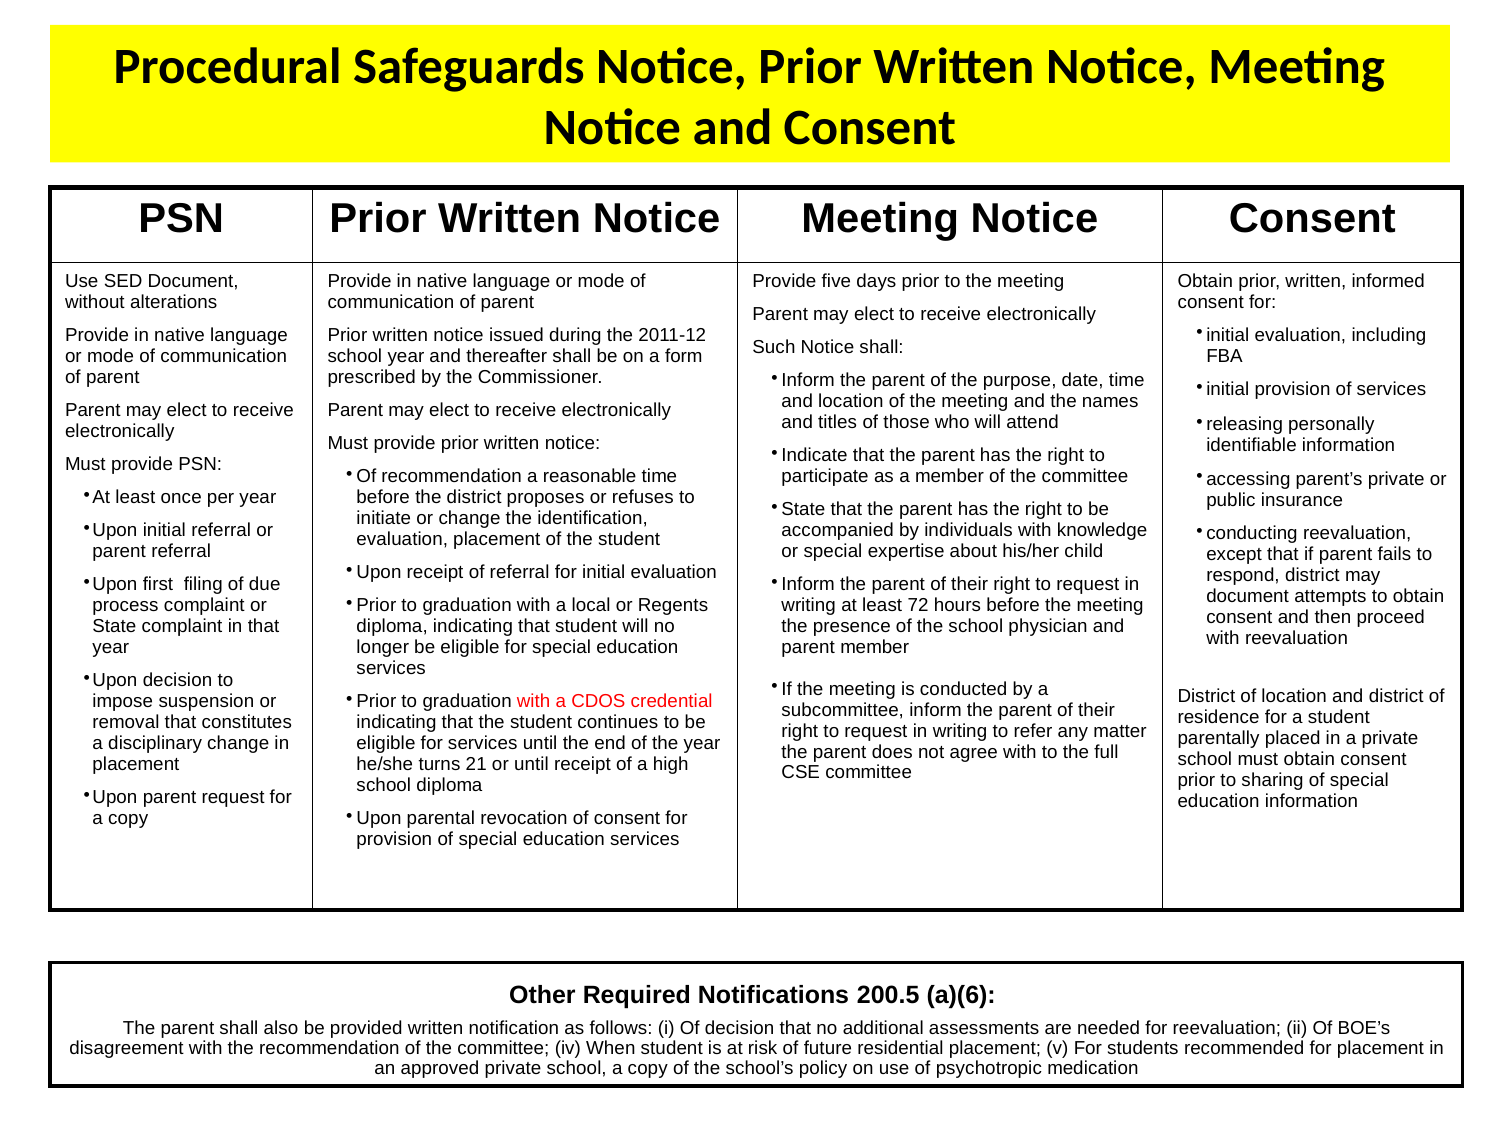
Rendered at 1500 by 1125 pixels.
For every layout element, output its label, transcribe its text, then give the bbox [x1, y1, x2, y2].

table_cell Provide five days prior to the meeting Parent may elect to receive electronically Such Notice shall: Inform the parent of the purpose, date, time and location of the meeting and the names and titles of those who will attend Indicate that the parent has the right to participate as a member of the committee State that the parent has the right to be accompanied by individuals with knowledge or special expertise about his/her child Inform the parent of their right to request in writing at least 72 hours before the meeting the presence of the school physician and parent member If the meeting is conducted by a subcommittee, inform the parent of their right to request in writing to refer any matter the parent does not agree with to the full CSE committee [738, 263, 1162, 908]
table_header Meeting Notice [738, 190, 1162, 262]
text_box Other Required Notifications 200.5 (a)(6): The parent shall also be provided written notification as follows: (i) Of decision that no additional assessments are needed for reevaluation; (ii) Of BOE’s disagreement with the recommendation of the committee; (iv) When student is at risk of future residential placement; (v) For students recommended for placement in an approved private school, a copy of the school’s policy on use of psychotropic medication [49, 962, 1463, 1087]
title Procedural Safeguards Notice, Prior Written Notice, Meeting Notice and Consent [50, 24, 1450, 163]
table_header PSN [52, 190, 312, 262]
table_cell Use SED Document, without alterations Provide in native language or mode of communication of parent Parent may elect to receive electronically Must provide PSN: At least once per year Upon initial referral or parent referral Upon first filing of due process complaint or State complaint in that year Upon decision to impose suspension or removal that constitutes a disciplinary change in placement Upon parent request for a copy [52, 263, 312, 908]
table_header Consent [1163, 190, 1460, 262]
table_header Prior Written Notice [313, 190, 737, 262]
table_cell Provide in native language or mode of communication of parent Prior written notice issued during the 2011-12 school year and thereafter shall be on a form prescribed by the Commissioner. Parent may elect to receive electronically Must provide prior written notice: Of recommendation a reasonable time before the district proposes or refuses to initiate or change the identification, evaluation, placement of the student Upon receipt of referral for initial evaluation Prior to graduation with a local or Regents diploma, indicating that student will no longer be eligible for special education services Prior to graduation with a CDOS credential indicating that the student continues to be eligible for services until the end of the year he/she turns 21 or until receipt of a high school diploma Upon parental revocation of consent for provision of special education services [313, 263, 737, 908]
table_cell Obtain prior, written, informed consent for: initial evaluation, including FBA initial provision of services releasing personally identifiable information accessing parent’s private or public insurance conducting reevaluation, except that if parent fails to respond, district may document attempts to obtain consent and then proceed with reevaluation District of location and district of residence for a student parentally placed in a private school must obtain consent prior to sharing of special education information [1163, 263, 1460, 908]
